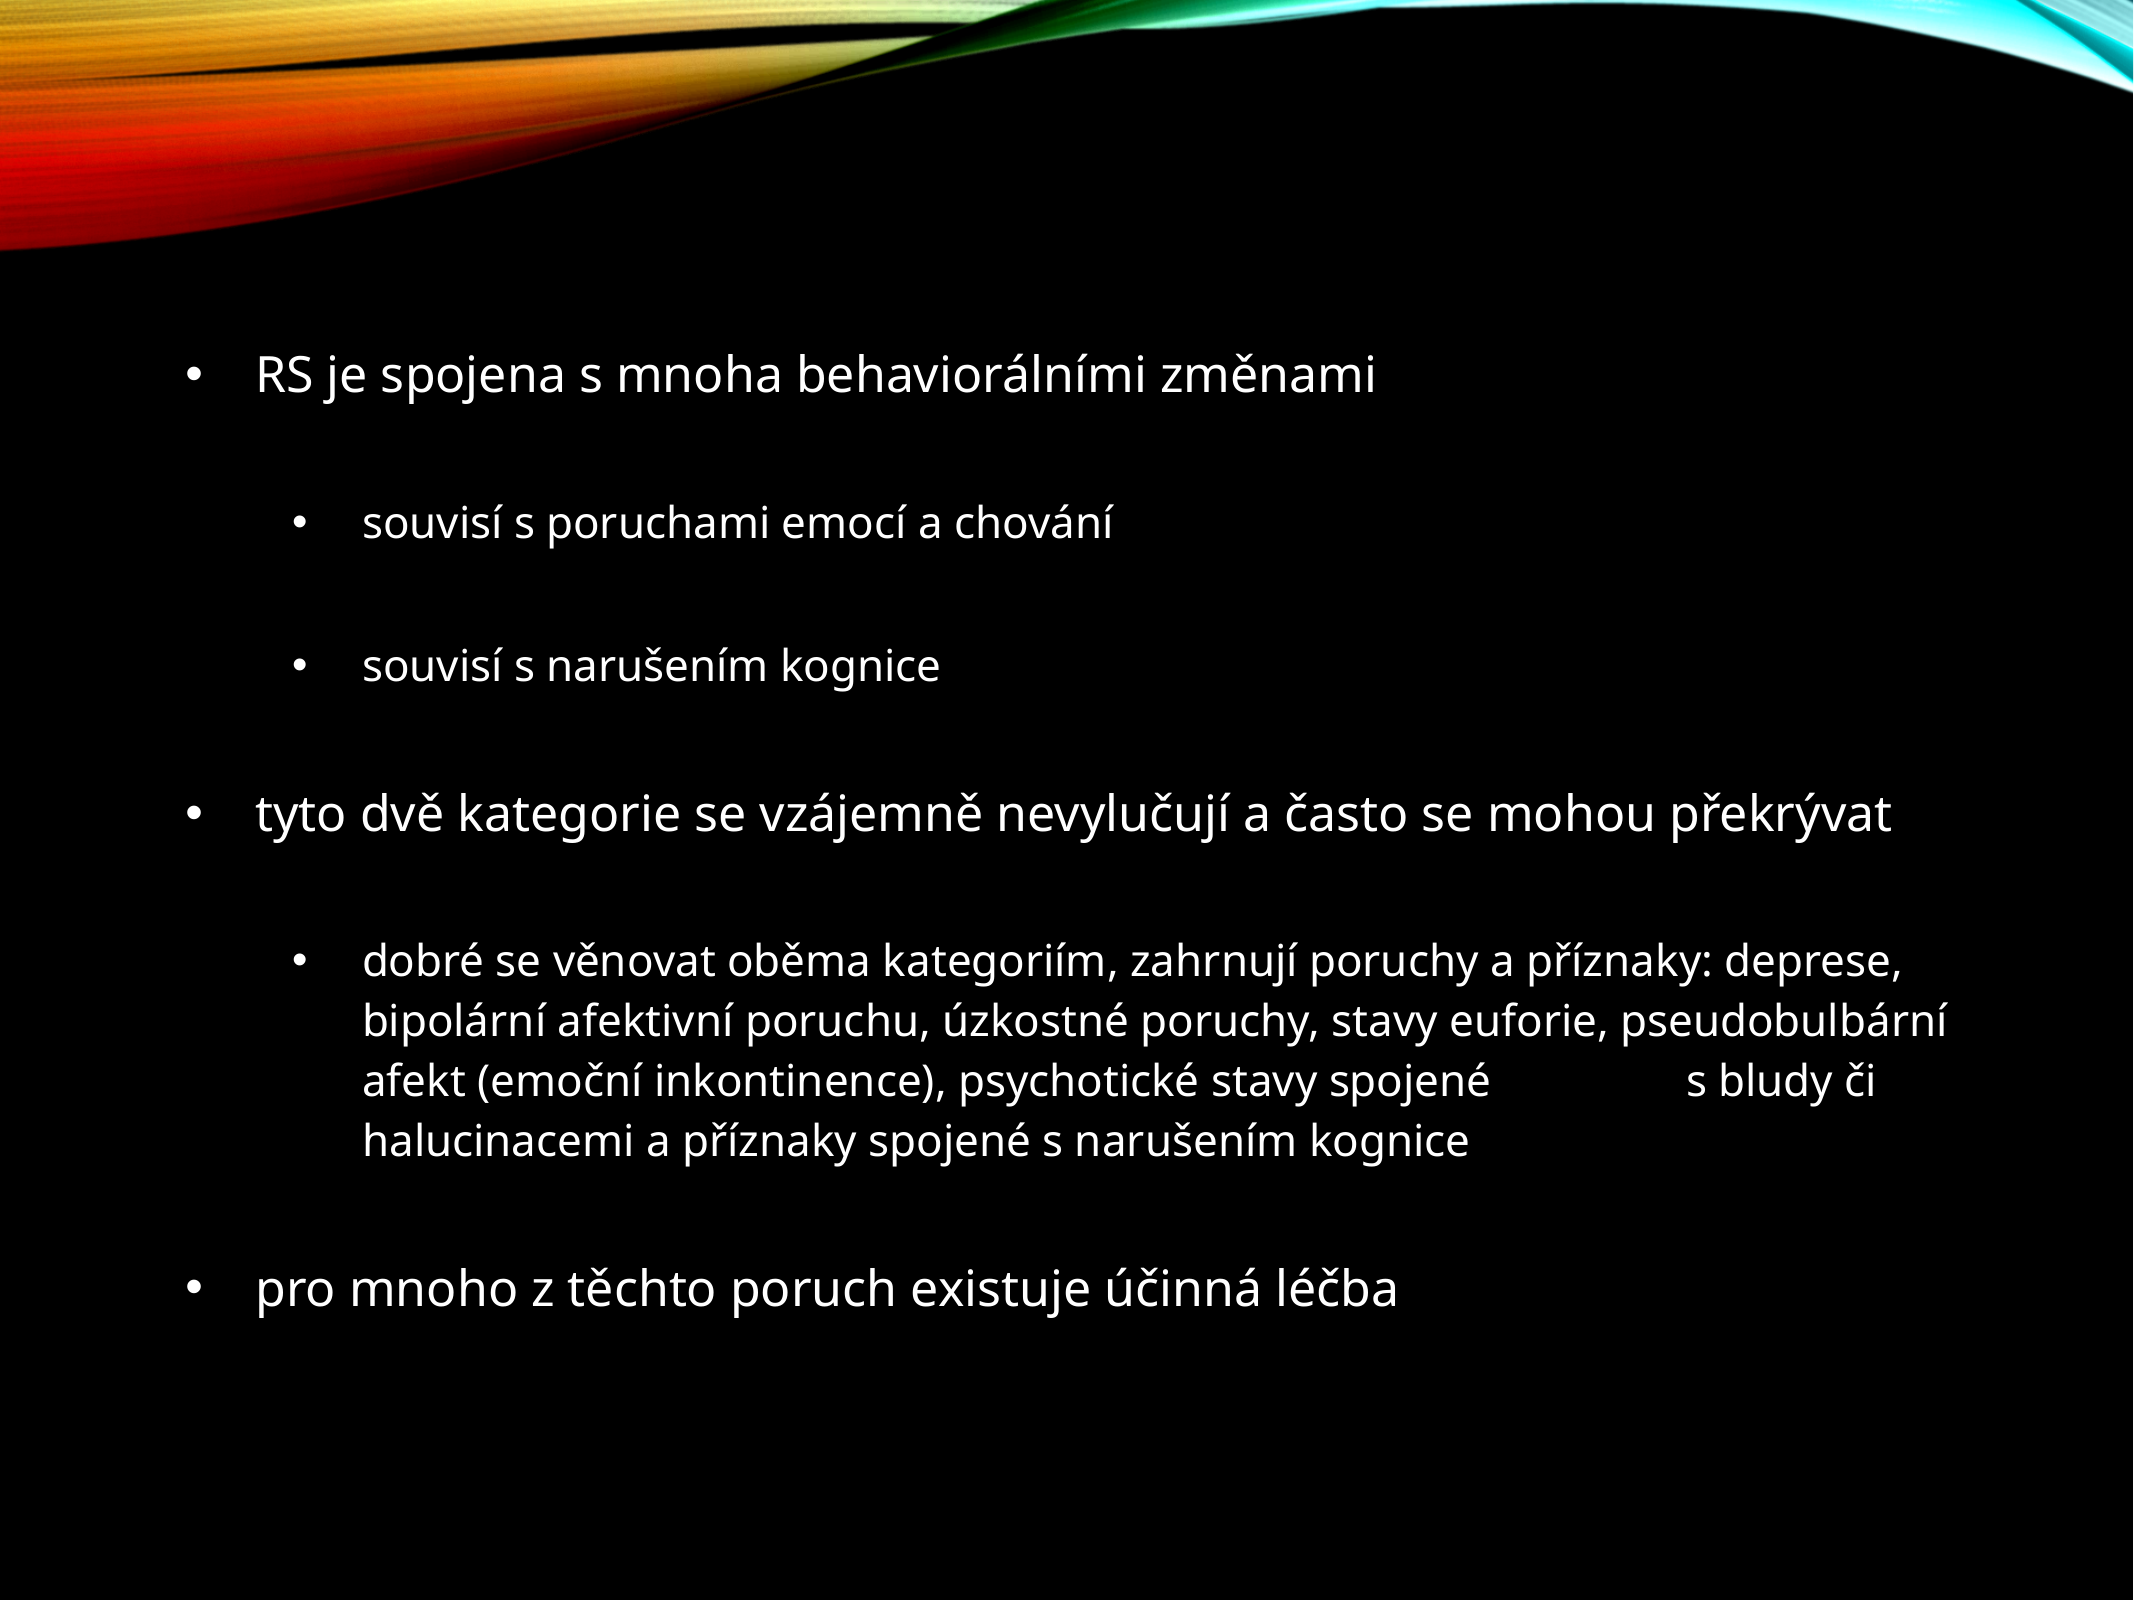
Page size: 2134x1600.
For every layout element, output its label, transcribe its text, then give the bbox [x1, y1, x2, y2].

picture [0, 0, 2134, 253]
list RS je spojena s mnoha behaviorálními změnami souvisí s poruchami emocí a chování souvisí s narušením kognice tyto dvě kategorie se vzájemně nevylučují a často se mohou překrývat dobré se věnovat oběma kategoriím, zahrnují poruchy a příznaky: deprese, bipolární afektivní poruchu, úzkostné poruchy, stavy euforie, pseudobulbární afekt (emoční inkontinence), psychotické stavy spojené s bludy či halucinacemi a příznaky spojené s narušením kognice pro mnoho z těchto poruch existuje účinná léčba [170, 332, 1992, 1516]
